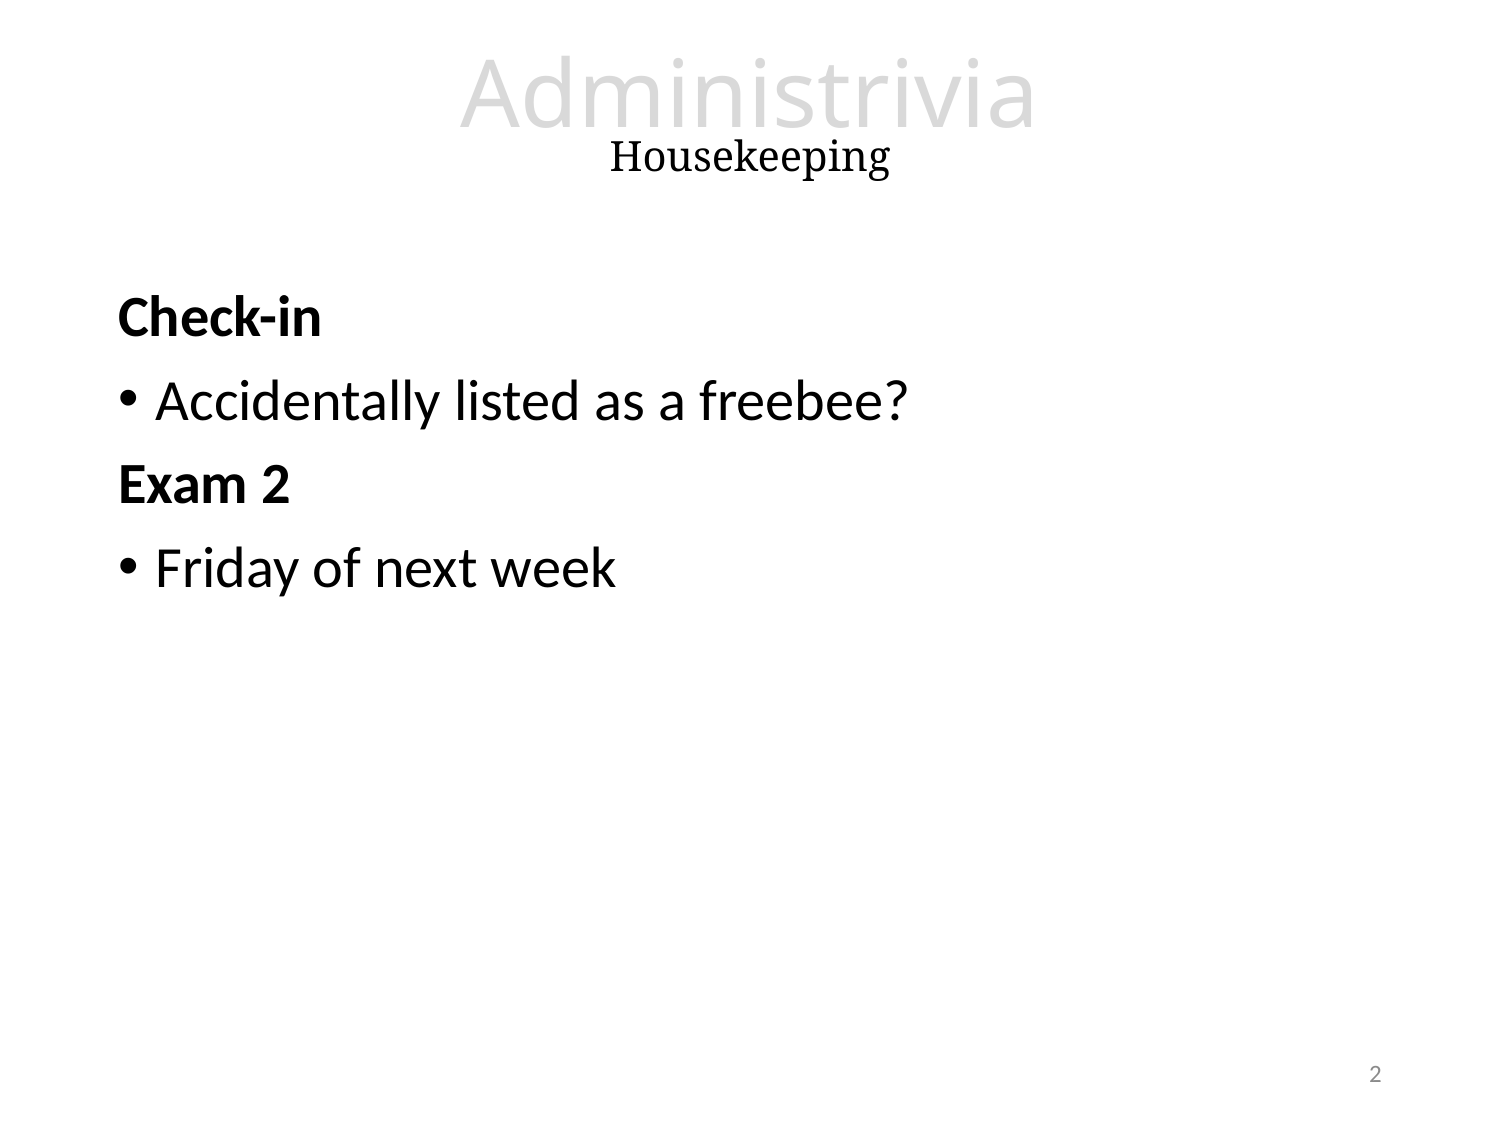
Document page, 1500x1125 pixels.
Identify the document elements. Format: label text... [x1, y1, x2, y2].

list Check-in Accidentally listed as a freebee? Exam 2 Friday of next week [103, 278, 1397, 980]
slide_number 2 [1059, 1042, 1397, 1103]
title Administrivia Housekeeping [103, 13, 1397, 231]
